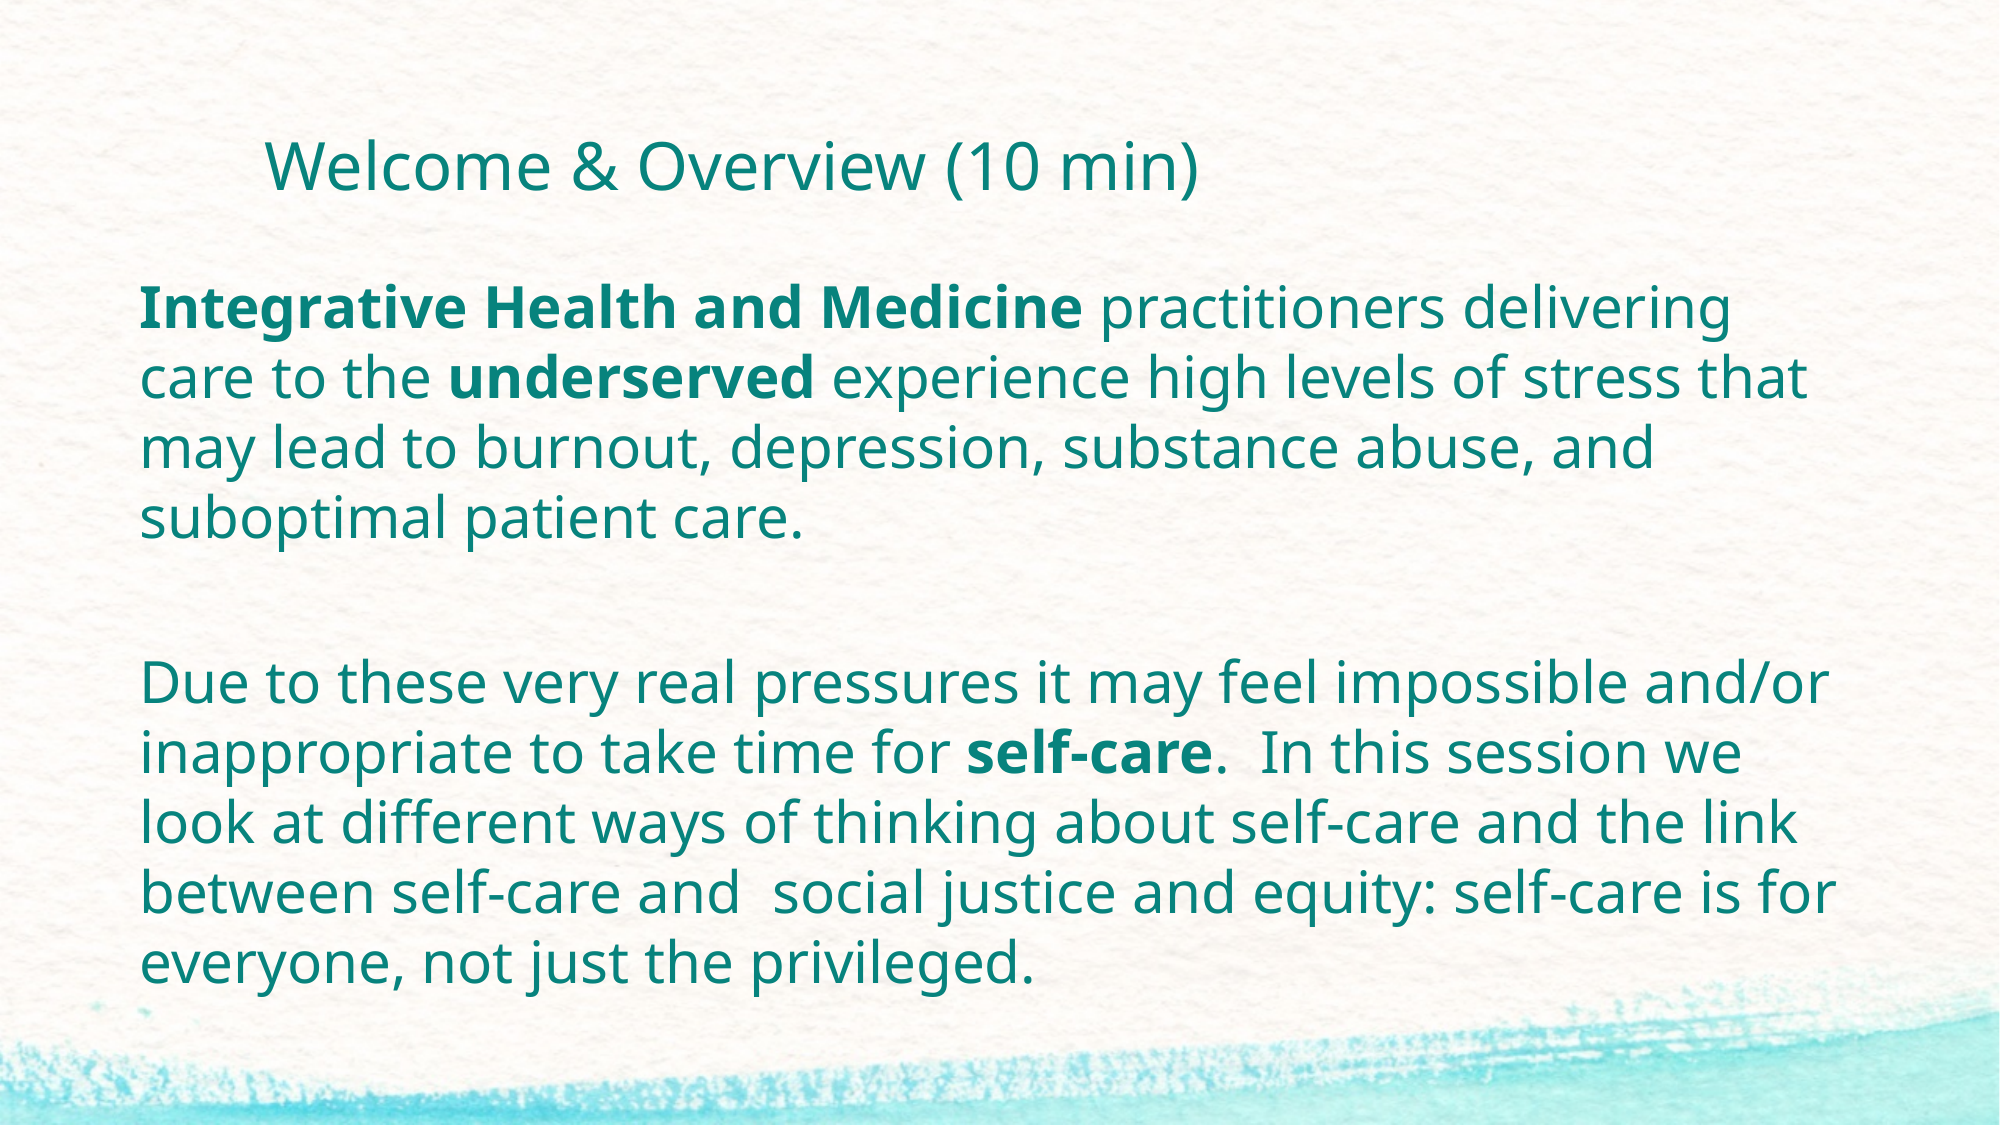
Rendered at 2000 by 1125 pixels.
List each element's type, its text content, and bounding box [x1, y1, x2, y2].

picture [0, 0, 2000, 1125]
text_box Integrative Health and Medicine practitioners delivering care to the underserved experience high levels of stress that may lead to burnout, depression, substance abuse, and suboptimal patient care. Due to these very real pressures it may feel impossible and/or inappropriate to take time for self-care. In this session we look at different ways of thinking about self-care and the link between self-care and social justice and equity: self-care is for everyone, not just the privileged. [124, 262, 1863, 1002]
title Welcome & Overview (10 min) [249, 87, 1725, 213]
